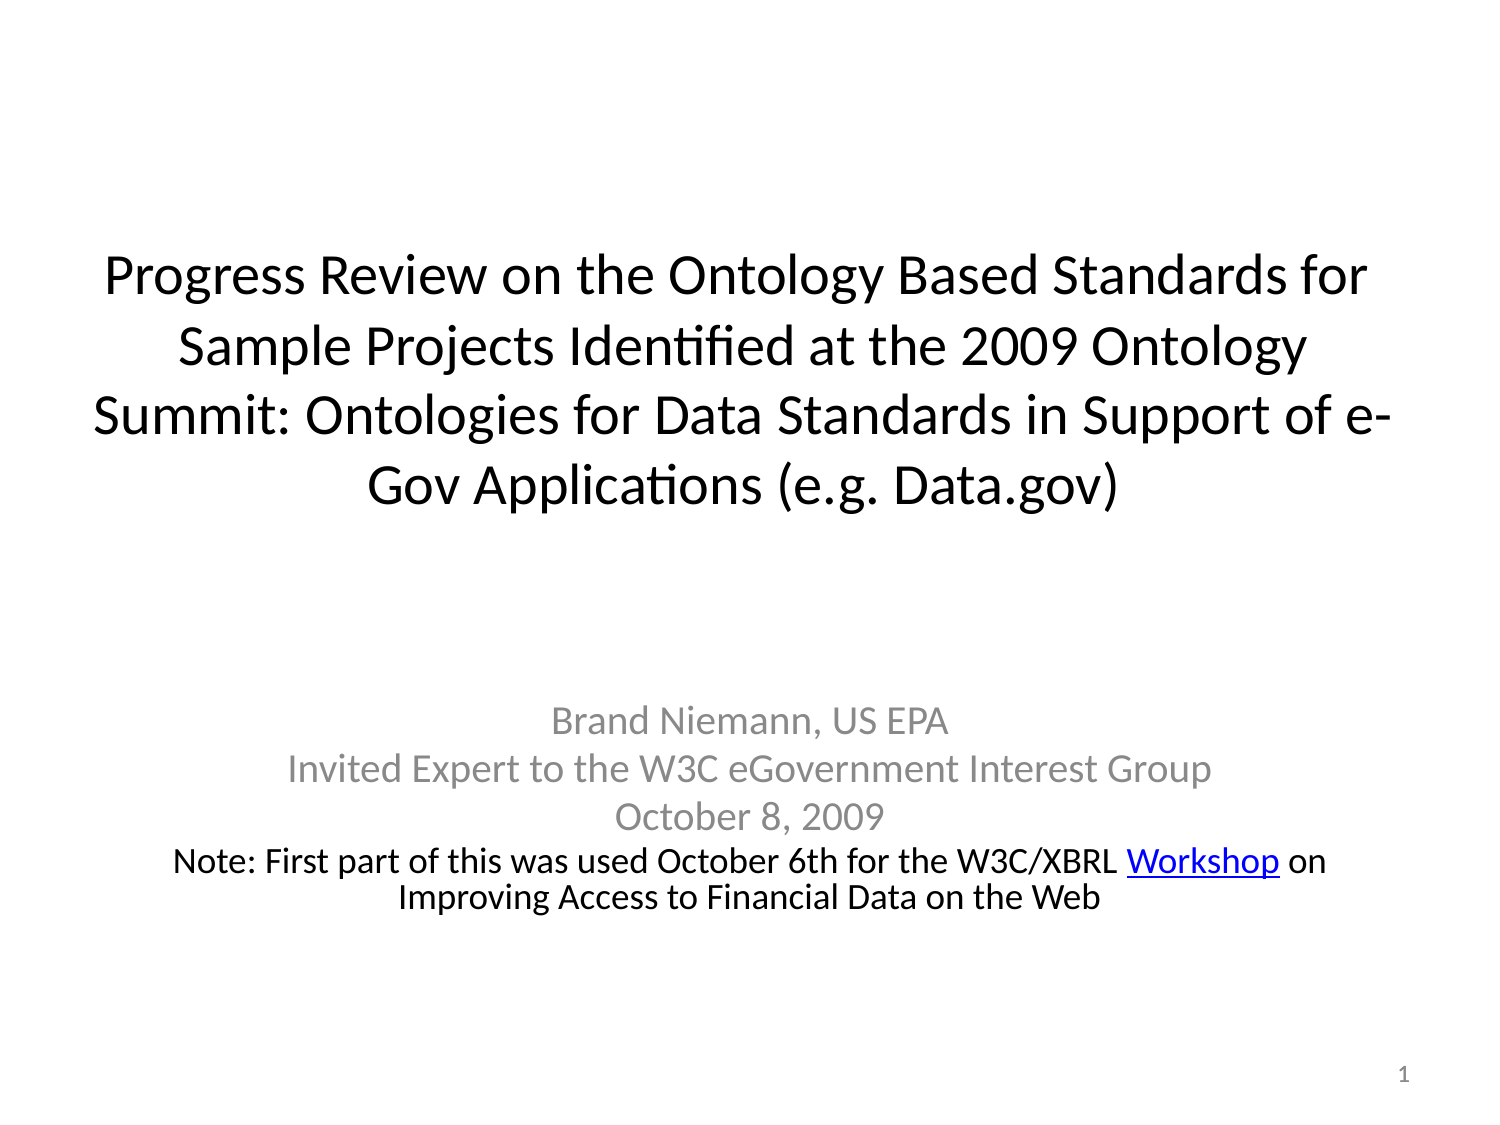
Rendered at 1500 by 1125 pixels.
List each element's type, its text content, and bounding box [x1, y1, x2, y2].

title Progress Review on the Ontology Based Standards for Sample Projects Identified at the 2009 Ontology Summit: Ontologies for Data Standards in Support of e-Gov Applications (e.g. Data.gov) [74, 162, 1413, 591]
text_box 1 [1074, 1042, 1425, 1103]
subtitle Brand Niemann, US EPA Invited Expert to the W3C eGovernment Interest Group October 8, 2009 Note: First part of this was used October 6th for the W3C/XBRL Workshop on Improving Access to Financial Data on the Web [137, 637, 1363, 926]
